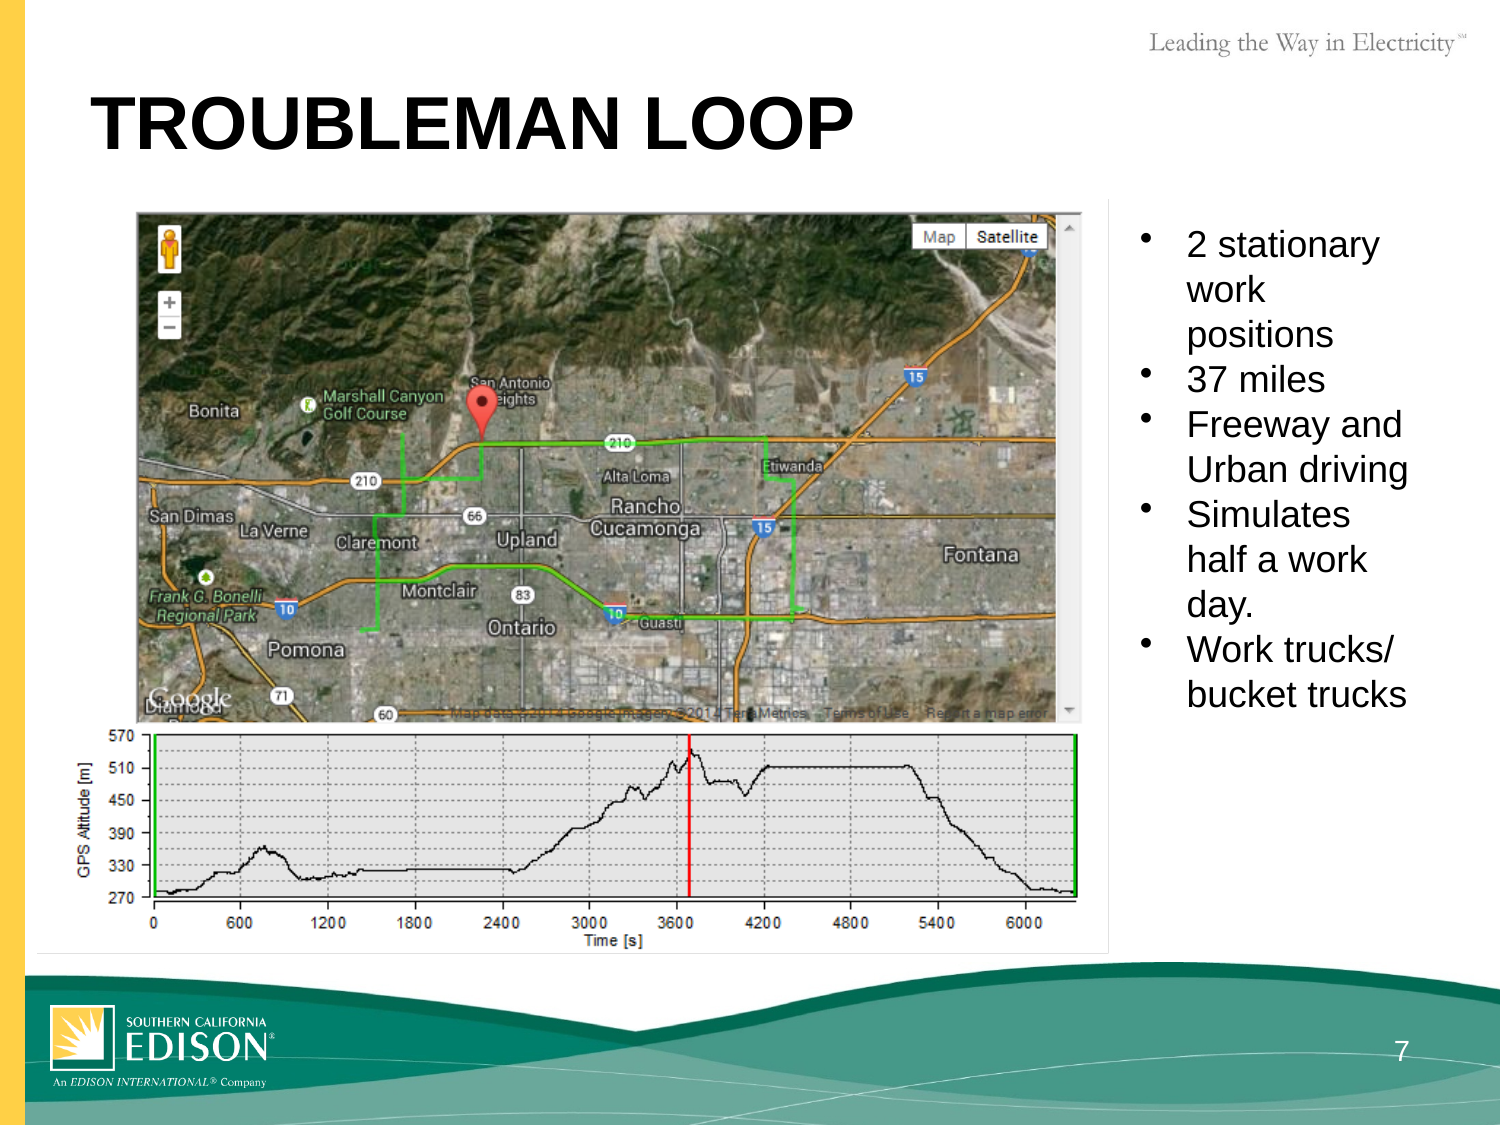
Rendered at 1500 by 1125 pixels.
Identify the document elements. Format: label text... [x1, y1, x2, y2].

title TROUBLEMAN LOOP [75, 45, 1425, 196]
picture [1149, 28, 1467, 58]
slide_number 6 [1074, 1024, 1426, 1103]
text_box 2 stationary work positions 37 miles Freeway and Urban driving Simulates half a work day. Work trucks/ bucket trucks [1124, 212, 1425, 723]
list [37, 199, 1110, 955]
picture [25, 962, 1500, 1125]
